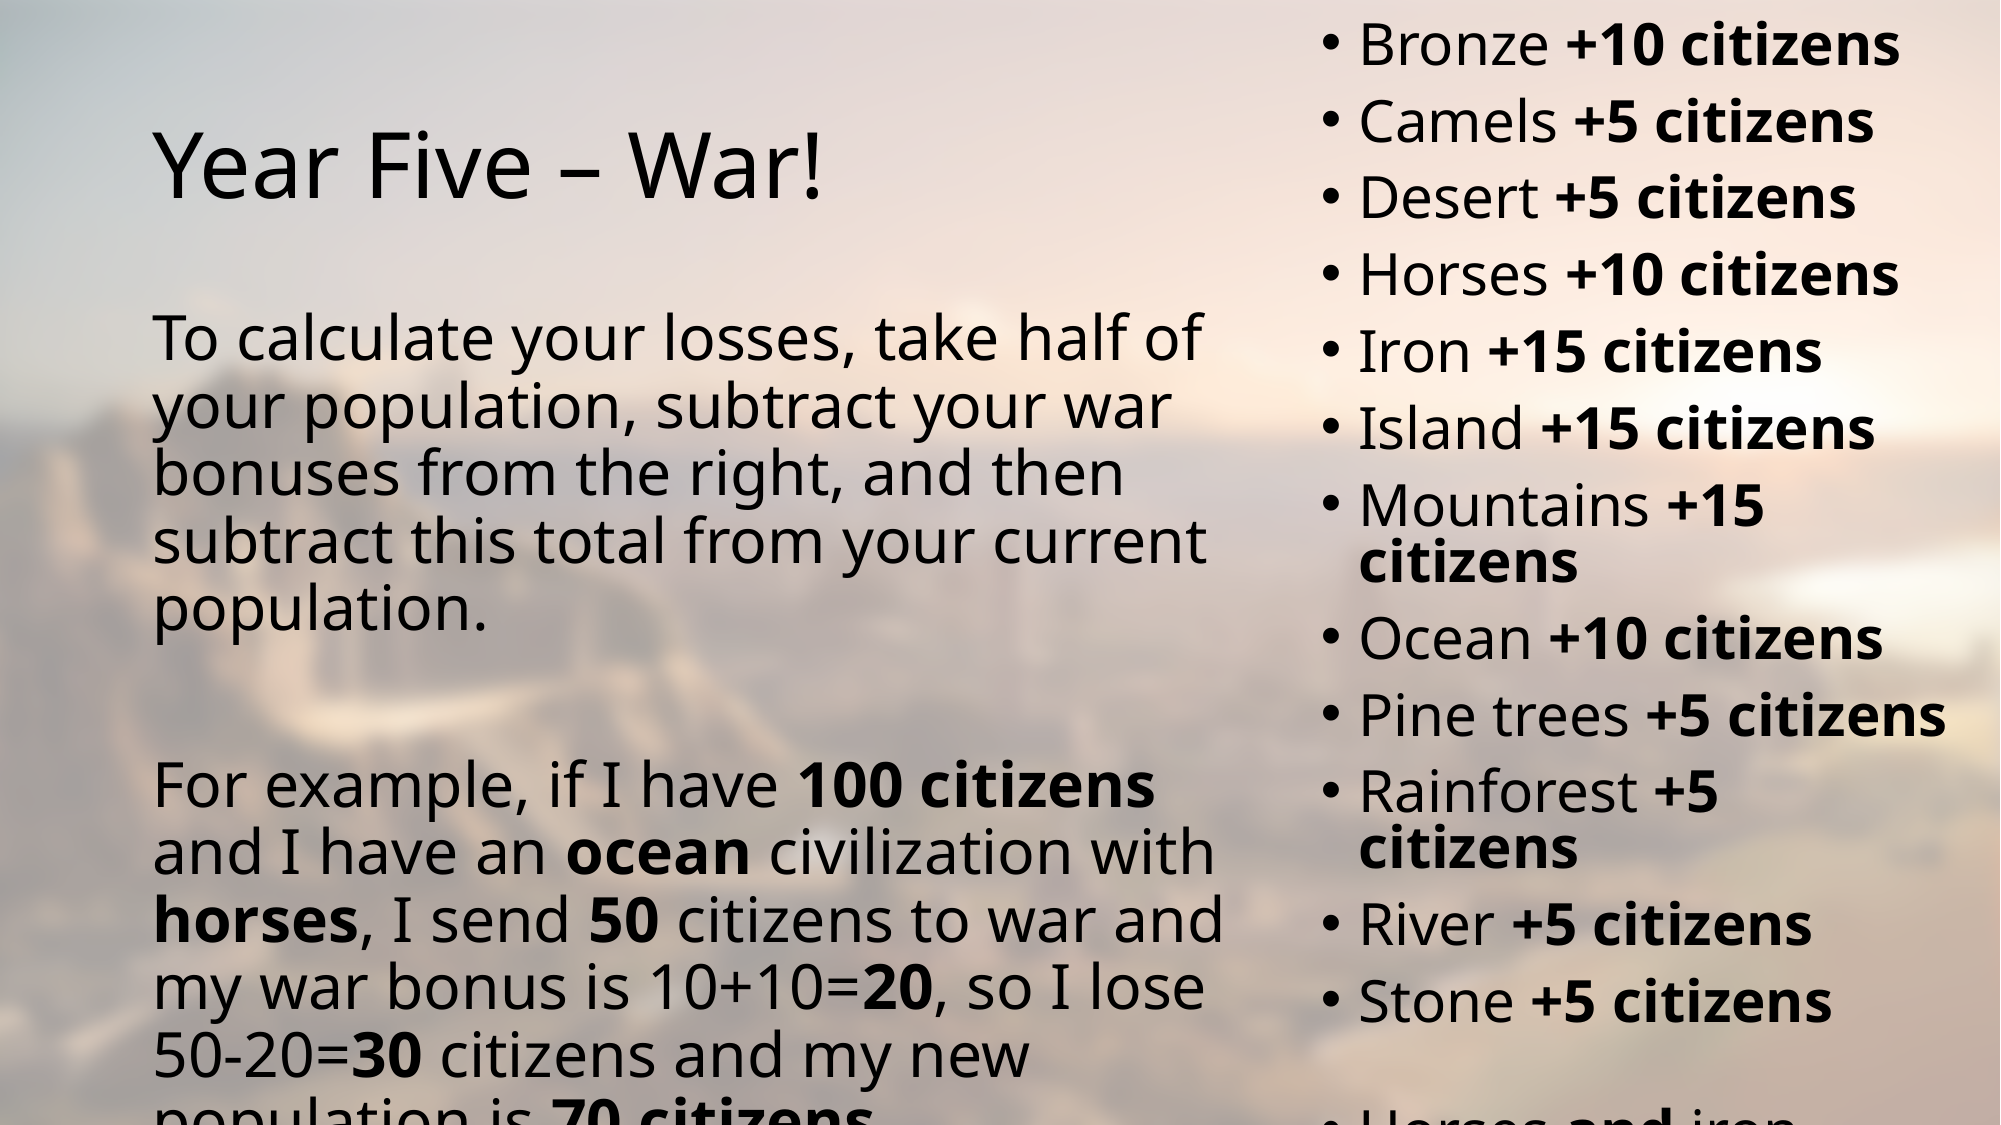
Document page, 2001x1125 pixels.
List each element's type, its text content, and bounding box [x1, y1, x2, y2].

text_box To calculate your losses, take half of your population, subtract your war bonuses from the right, and then subtract this total from your current population. For example, if I have 100 citizens and I have an ocean civilization with horses, I send 50 citizens to war and my war bonus is 10+10=20, so I lose 50-20=30 citizens and my new population is 70 citizens. [137, 299, 1261, 1061]
title Year Five – War! [137, 59, 1305, 278]
list Bronze +10 citizens Camels +5 citizens Desert +5 citizens Horses +10 citizens Iron +15 citizens Island +15 citizens Mountains +15 citizens Ocean +10 citizens Pine trees +5 citizens Rainforest +5 citizens River +5 citizens Stone +5 citizens Horses and iron, stone or bronze +20 citizens [1305, 13, 1967, 1125]
